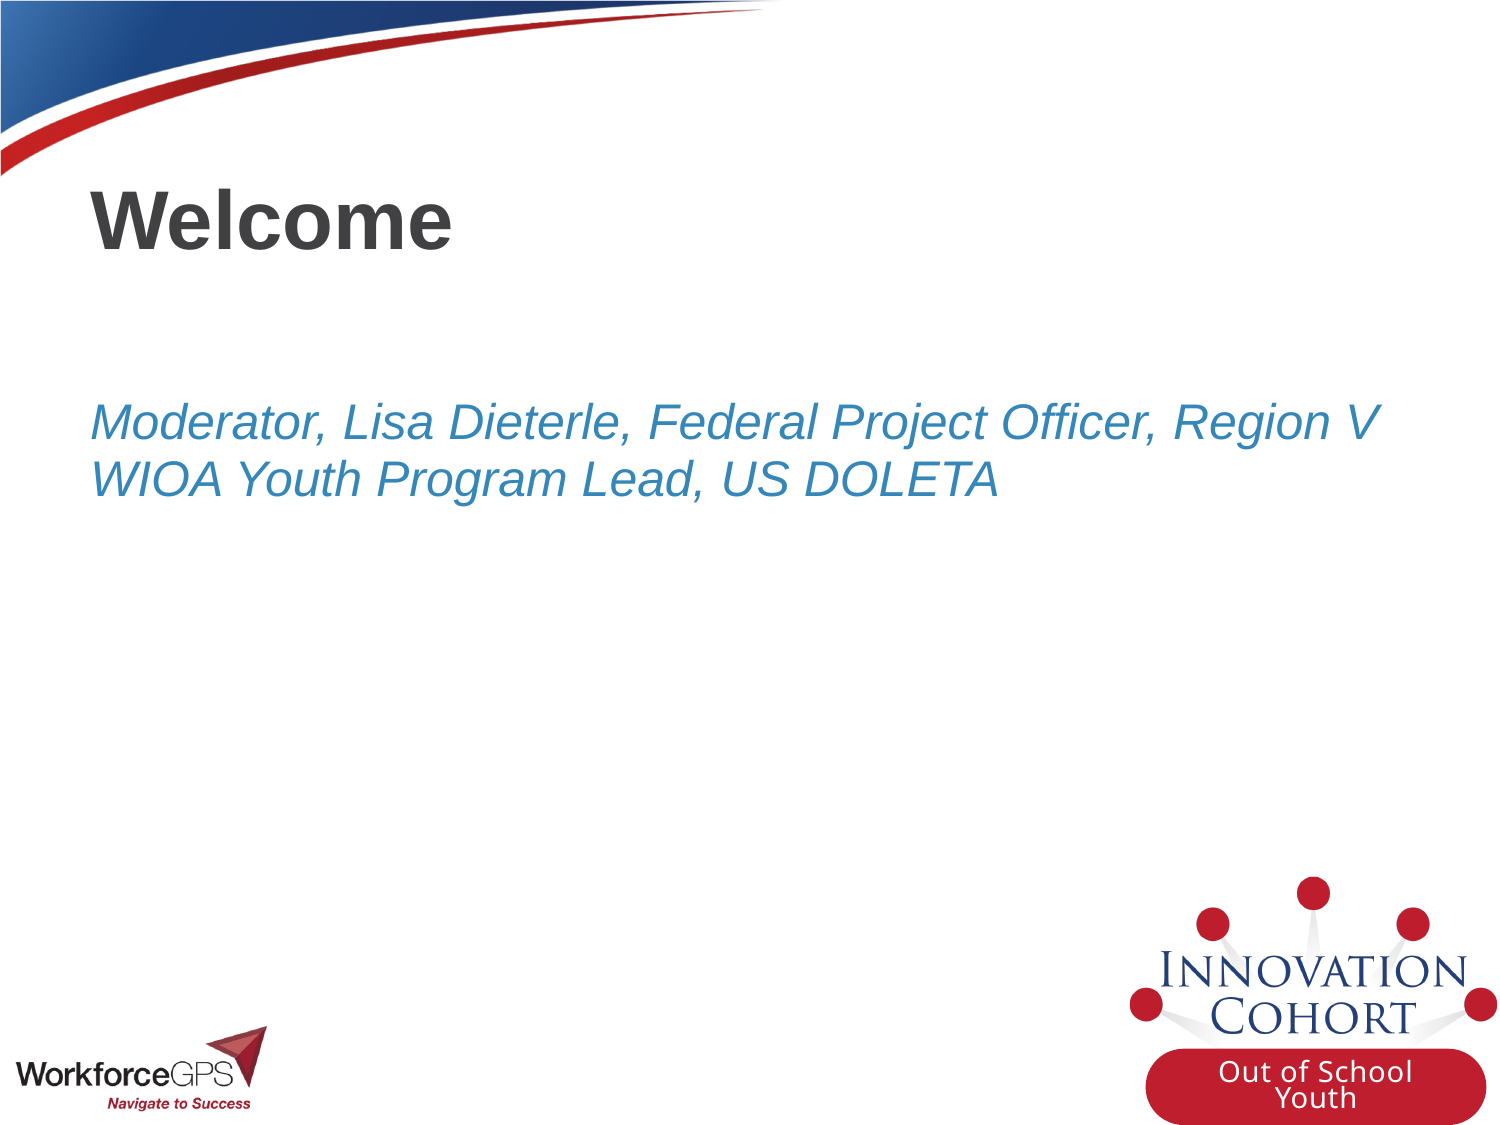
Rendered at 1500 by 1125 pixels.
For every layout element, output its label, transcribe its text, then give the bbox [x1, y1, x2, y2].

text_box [1126, 854, 1500, 1113]
title Welcome [75, 88, 1413, 276]
list Moderator, Lisa Dieterle, Federal Project Officer, Region V WIOA Youth Program Lead, US DOLETA [75, 386, 1413, 537]
picture [1, 1, 789, 178]
picture [13, 1025, 269, 1113]
